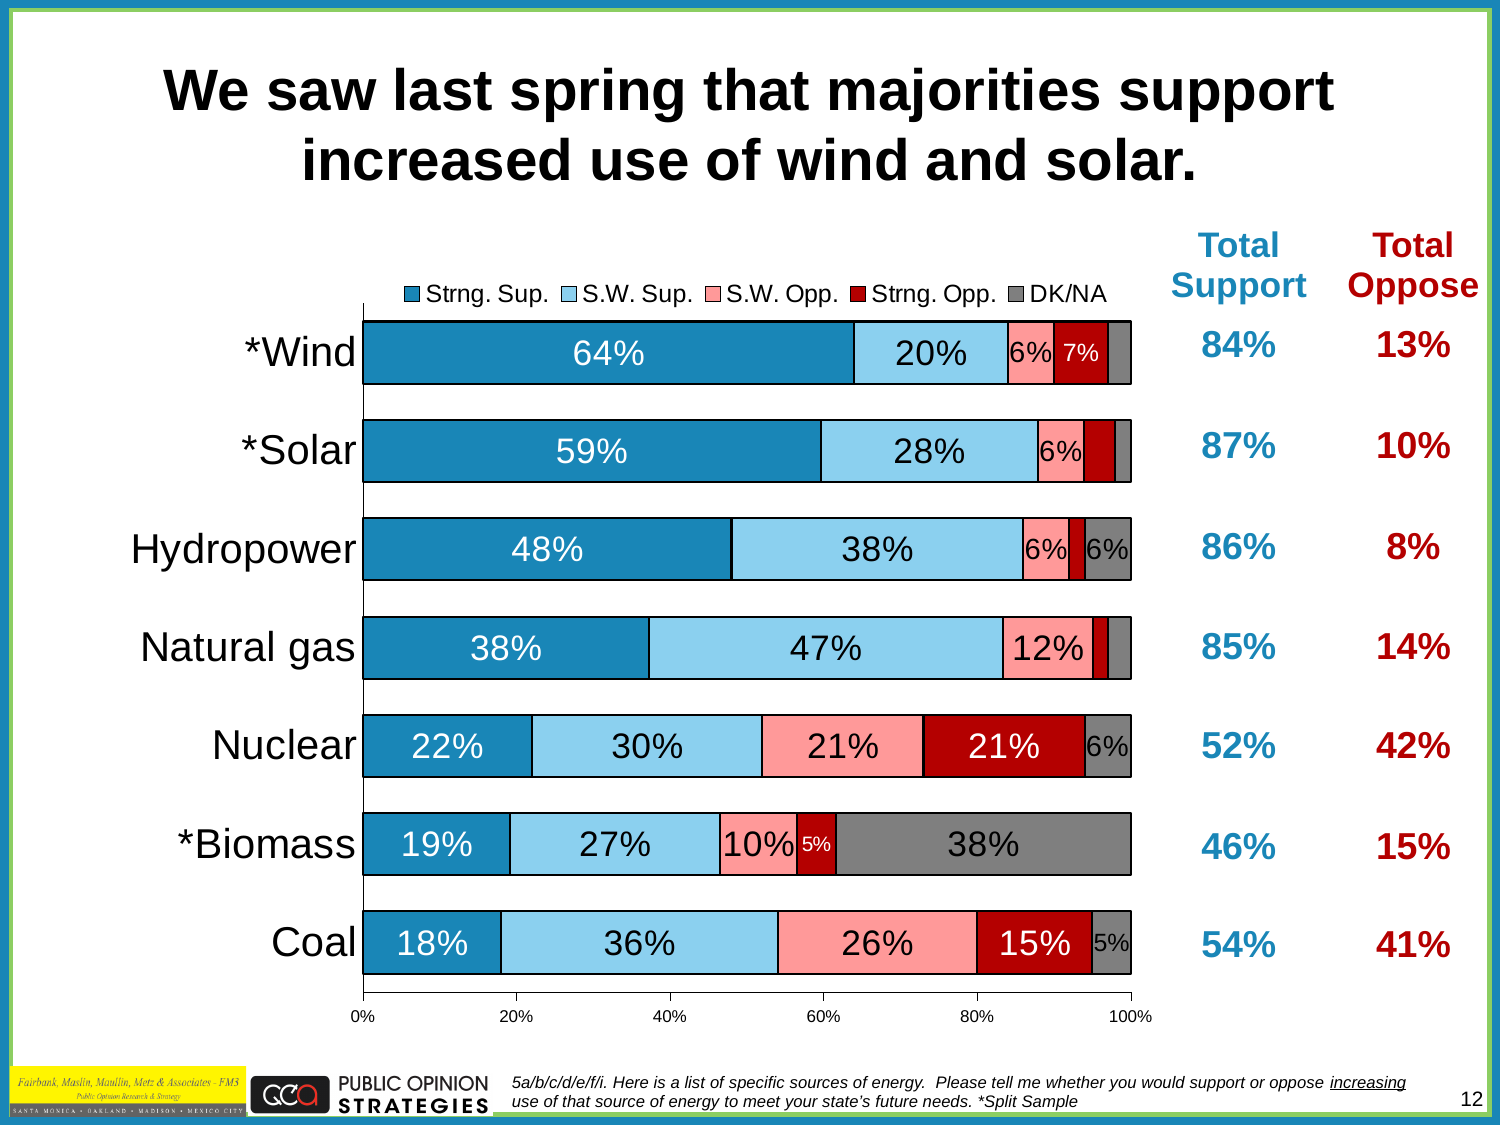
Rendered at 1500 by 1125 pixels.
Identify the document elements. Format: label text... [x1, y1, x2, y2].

picture [248, 1073, 493, 1116]
picture [9, 1066, 247, 1117]
table_cell 86% [1196, 474, 1326, 575]
table_cell 52% [1196, 675, 1326, 774]
table_cell 85% [1196, 575, 1326, 675]
table_cell 42% [1326, 675, 1500, 774]
table_cell 41% [1326, 875, 1500, 973]
title We saw last spring that majorities support increased use of wind and solar. [24, 45, 1476, 233]
chart [40, 274, 1192, 1032]
table_cell 13% [1326, 313, 1500, 373]
table_cell 14% [1326, 575, 1500, 675]
table_cell 54% [1196, 875, 1326, 973]
table_cell 8% [1326, 474, 1500, 575]
table_cell 84% [1196, 313, 1326, 373]
table_cell 10% [1326, 373, 1500, 474]
table_header Total Oppose [1326, 213, 1500, 313]
table_cell 87% [1196, 373, 1326, 474]
list 5a/b/c/d/e/f/i. Here is a list of specific sources of energy. Please tell me whether you would support or oppose increasing use of that source of energy to meet your state’s future needs. *Split Sample [497, 1044, 1444, 1119]
table_cell 15% [1326, 774, 1500, 875]
table_cell 46% [1196, 774, 1326, 875]
table_header Total Support [1152, 233, 1326, 313]
